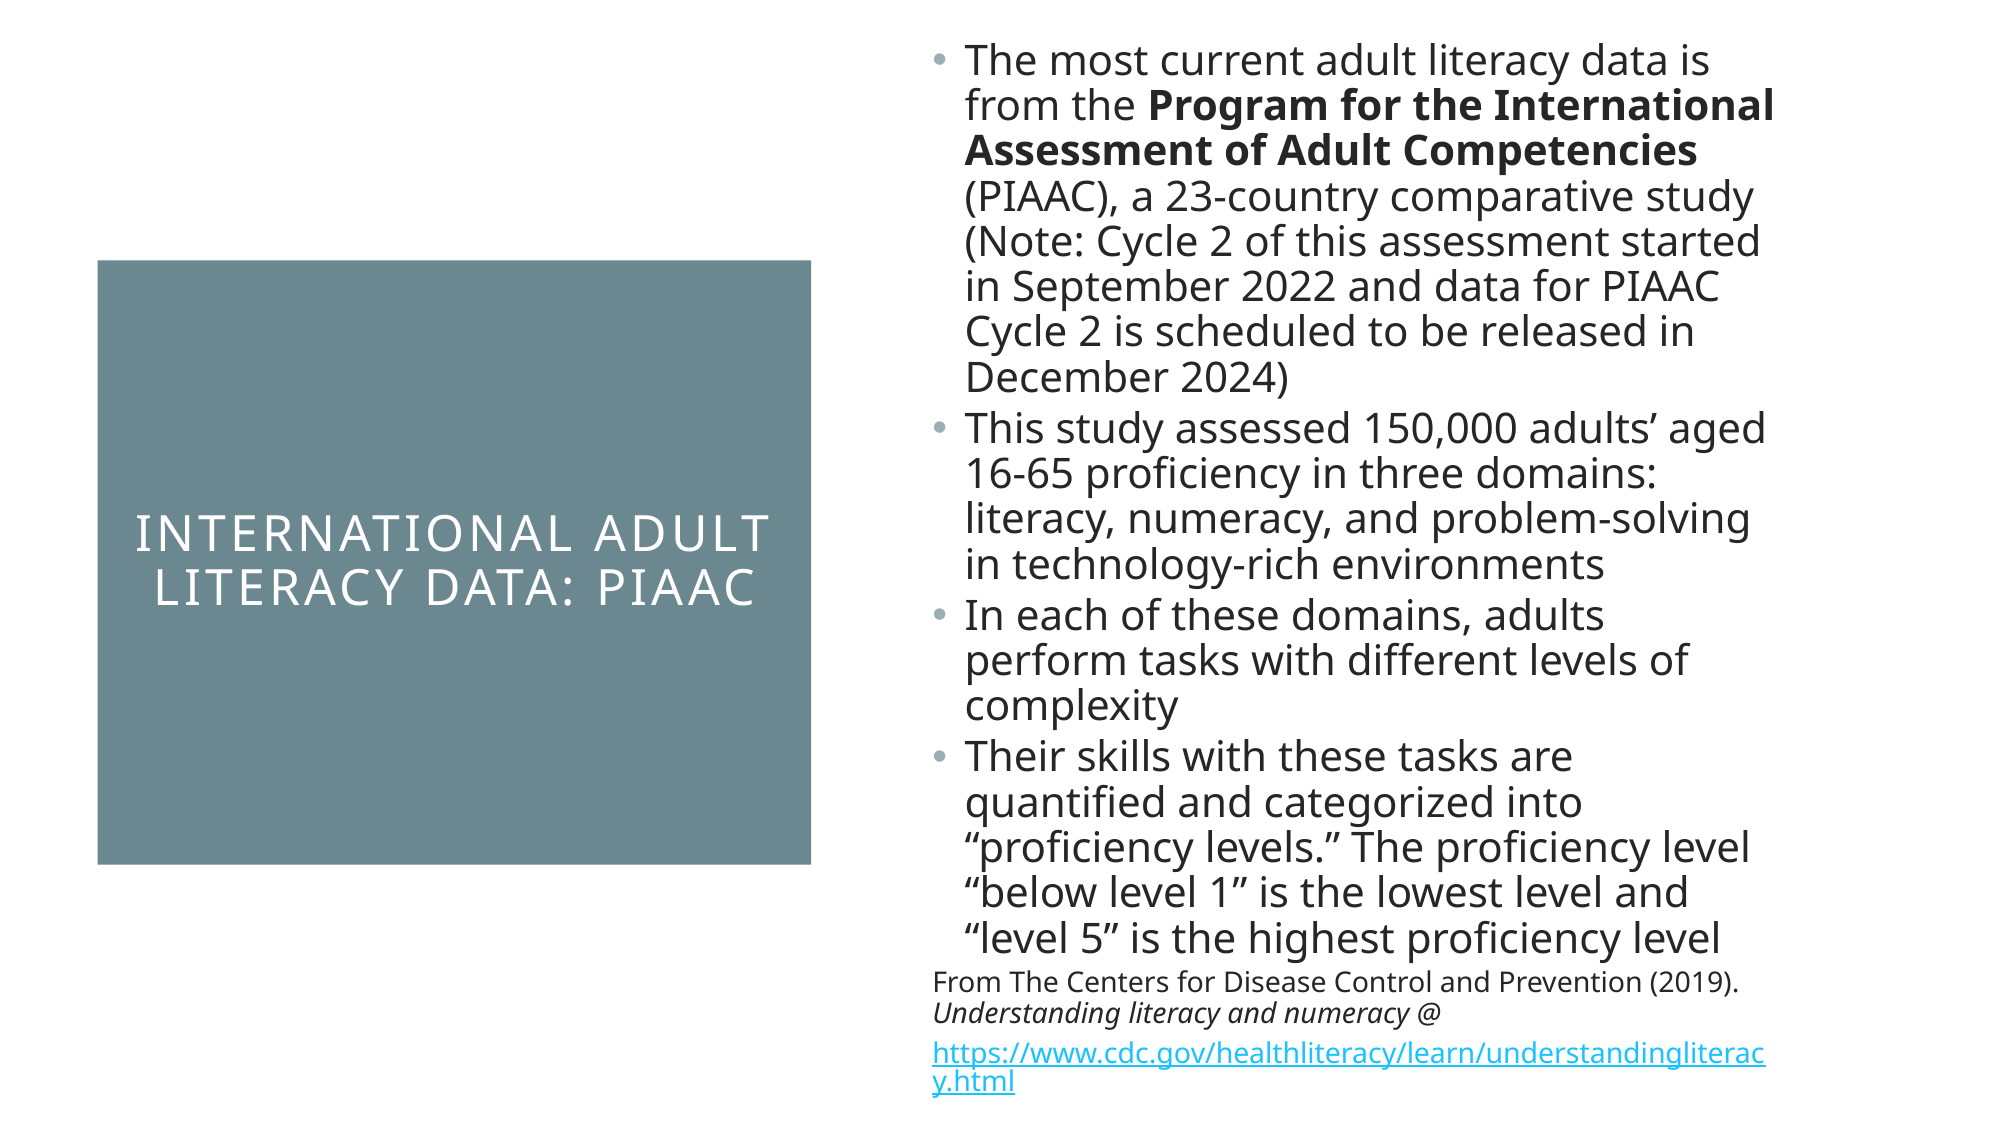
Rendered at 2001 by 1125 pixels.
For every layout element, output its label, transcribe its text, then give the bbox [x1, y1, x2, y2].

list The most current adult literacy data is from the Program for the International Assessment of Adult Competencies (PIAAC), a 23-country comparative study (Note: Cycle 2 of this assessment started in September 2022 and data for PIAAC Cycle 2 is scheduled to be released in December 2024) This study assessed 150,000 adults’ aged 16-65 proficiency in three domains: literacy, numeracy, and problem-solving in technology-rich environments In each of these domains, adults perform tasks with different levels of complexity Their skills with these tasks are quantified and categorized into “proficiency levels.” The proficiency level “below level 1” is the lowest level and “level 5” is the highest proficiency level From The Centers for Disease Control and Prevention (2019). Understanding literacy and numeracy @ https://www.cdc.gov/healthliteracy/learn/understandingliteracy.html [917, 15, 1791, 1112]
title International Adult Literacy Data: PIAAC [95, 258, 814, 867]
